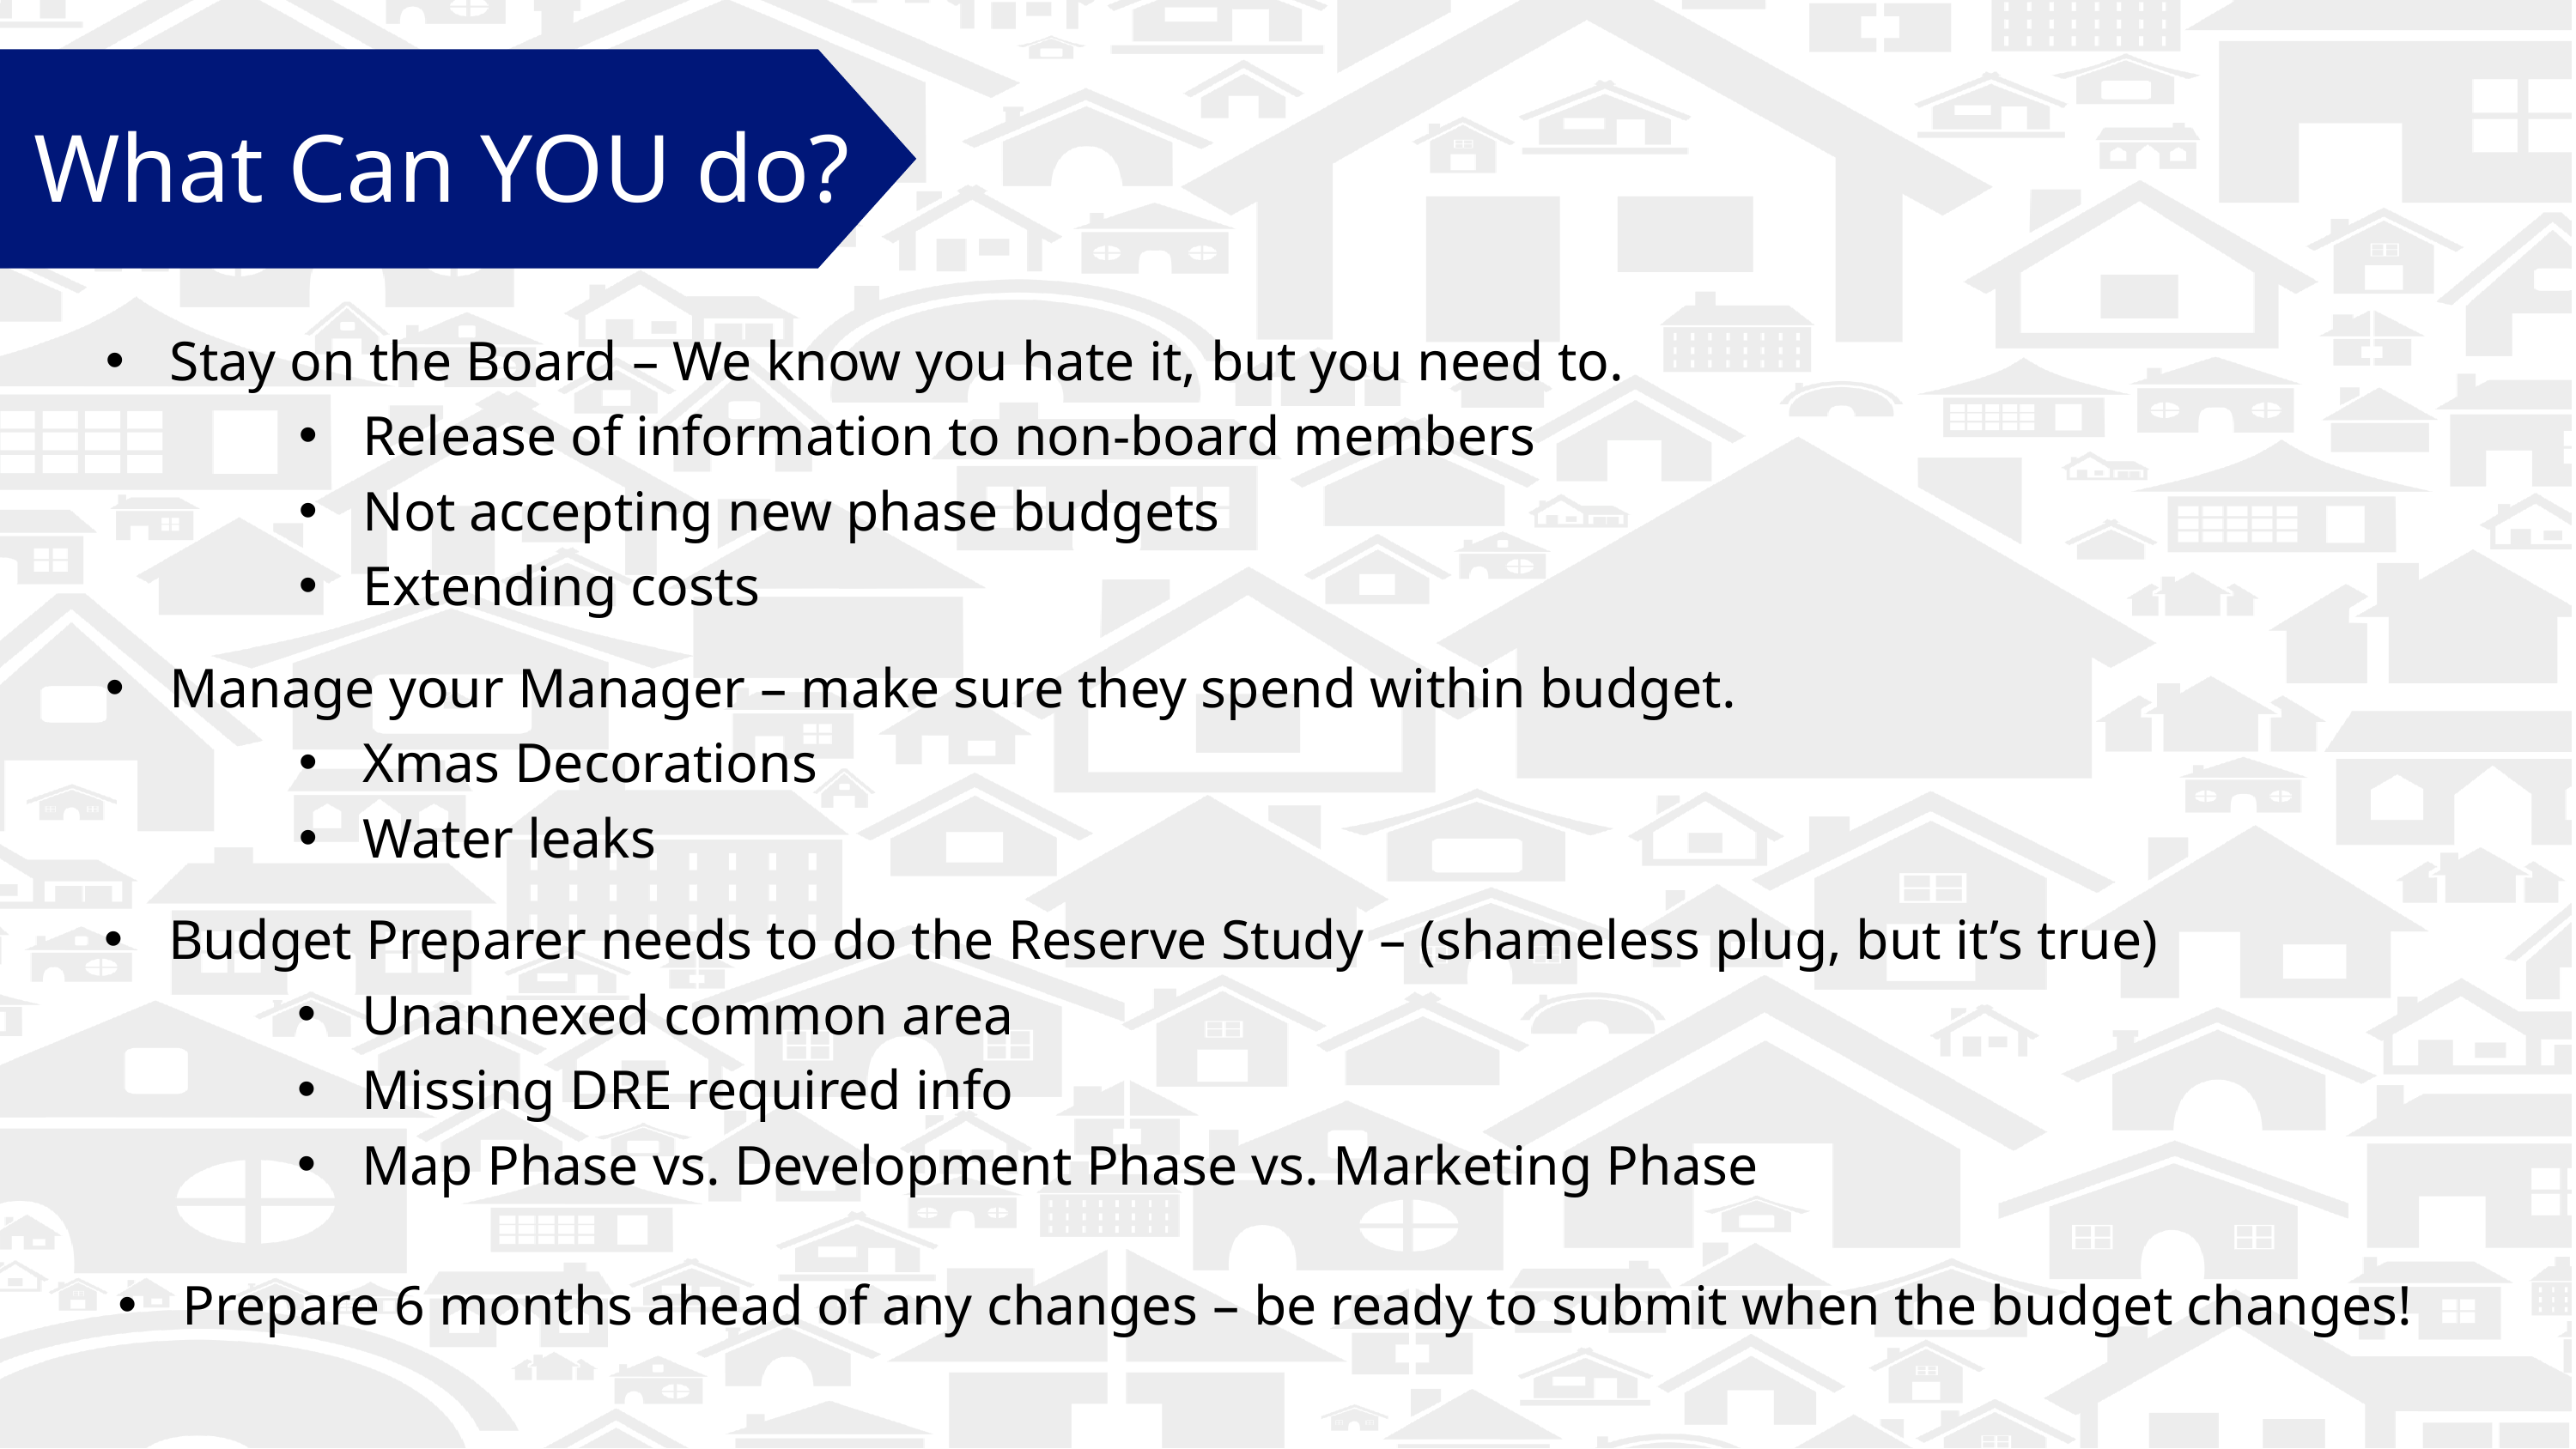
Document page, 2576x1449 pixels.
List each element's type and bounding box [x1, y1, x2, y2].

text_box [0, 49, 917, 269]
picture [0, 0, 2572, 1448]
